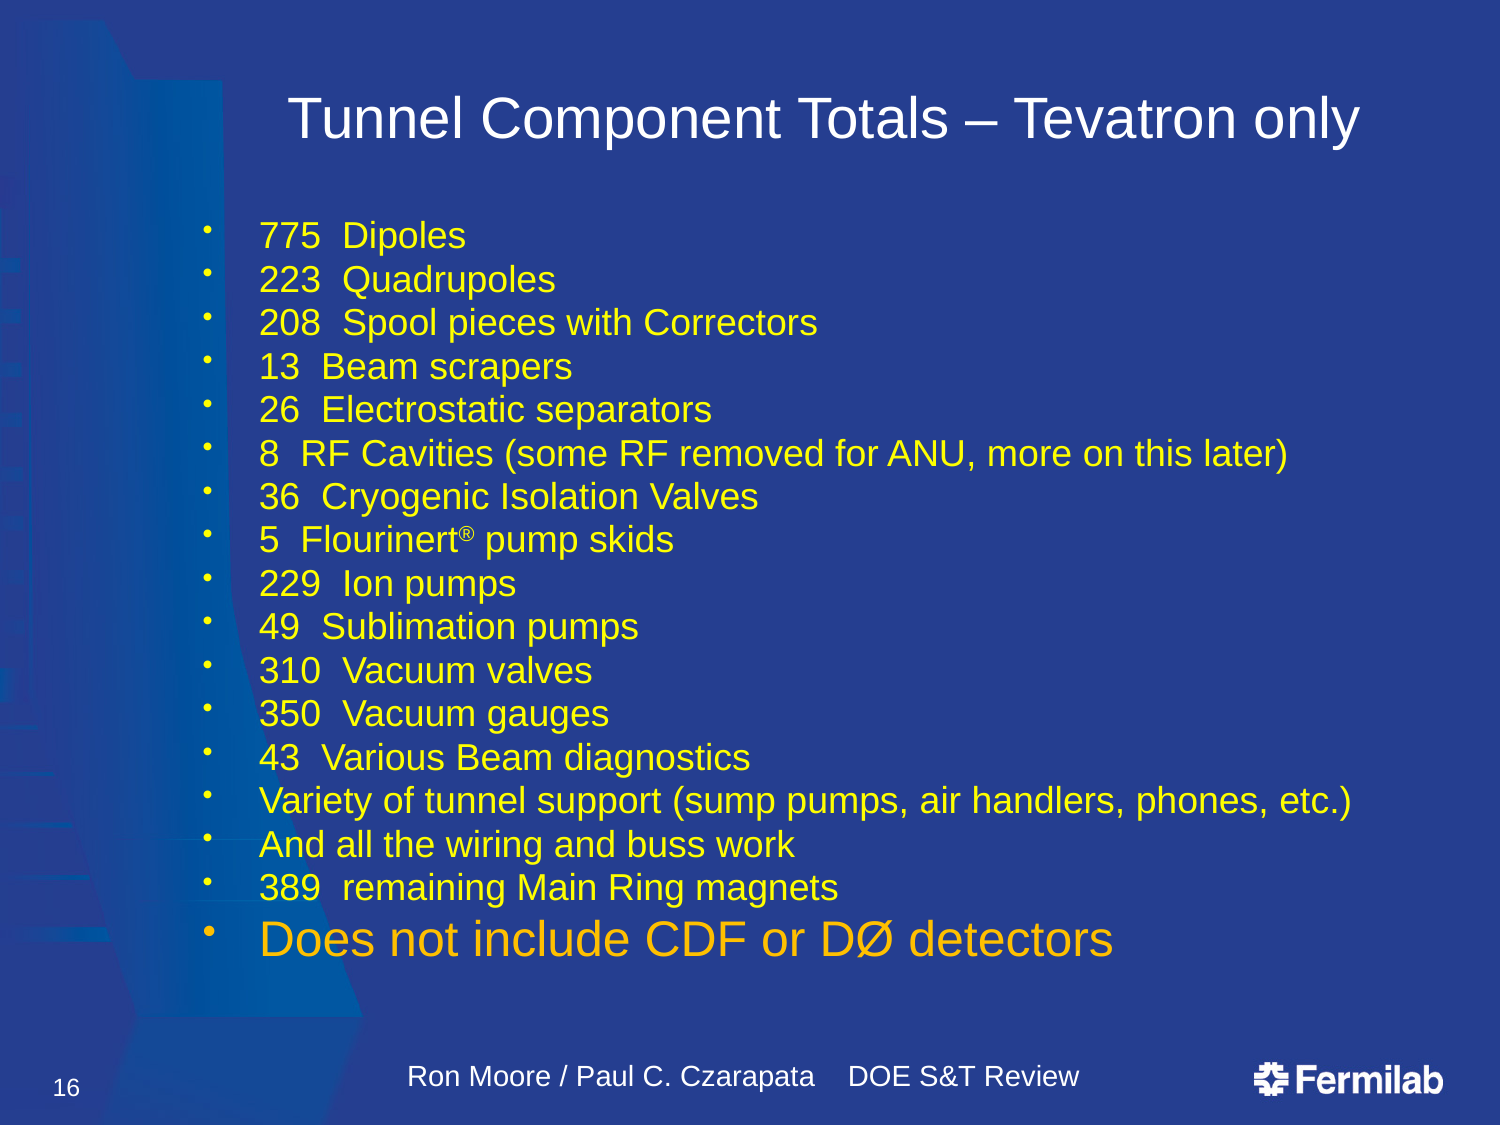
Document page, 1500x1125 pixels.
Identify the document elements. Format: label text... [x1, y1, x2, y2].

title Tunnel Component Totals – Tevatron only [262, 48, 1388, 182]
footer Ron Moore / Paul C. Czarapata DOE S&T Review [387, 1037, 1101, 1113]
list 775 Dipoles 223 Quadrupoles 208 Spool pieces with Correctors 13 Beam scrapers 26 Electrostatic separators 8 RF Cavities (some RF removed for ANU, more on this later) 36 Cryogenic Isolation Valves 5 Flourinert® pump skids 229 Ion pumps 49 Sublimation pumps 310 Vacuum valves 350 Vacuum gauges 43 Various Beam diagnostics Variety of tunnel support (sump pumps, air handlers, phones, etc.) And all the wiring and buss work 389 remaining Main Ring magnets Does not include CDF or DØ detectors [187, 212, 1388, 1001]
slide_number 16 [37, 1034, 151, 1110]
picture [0, 0, 1500, 1125]
